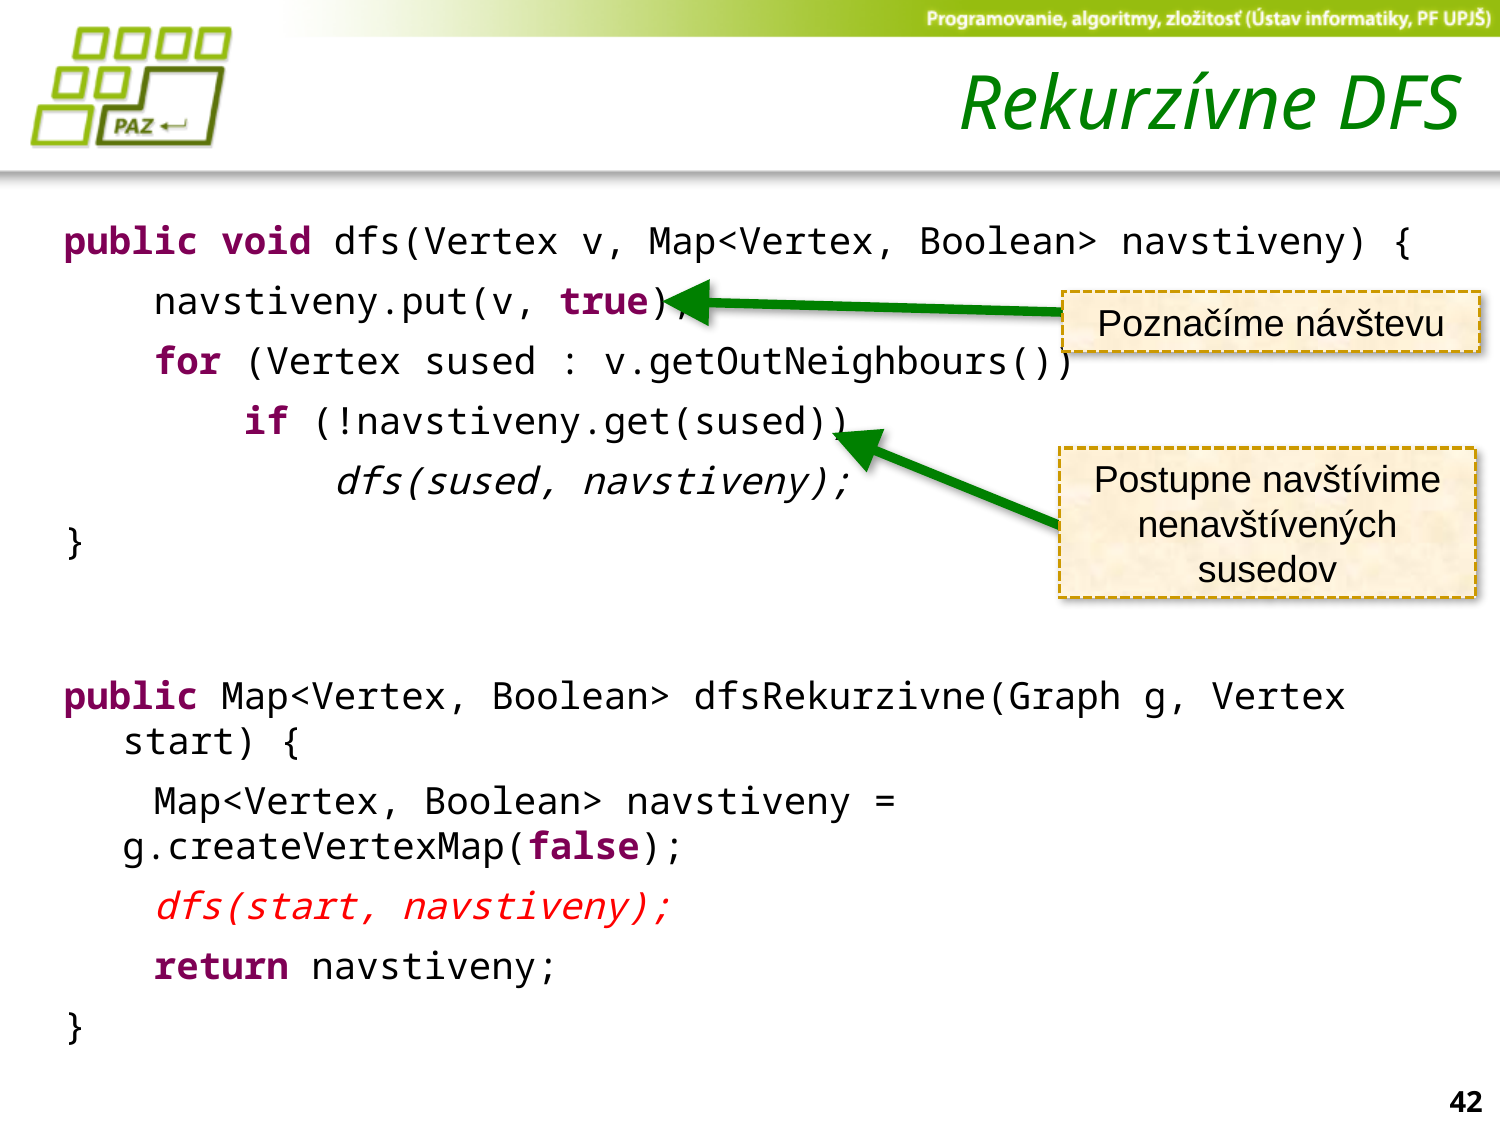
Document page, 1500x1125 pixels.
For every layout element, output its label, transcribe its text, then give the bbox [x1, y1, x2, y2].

picture [0, 0, 1500, 1125]
text_box [832, 431, 1057, 525]
text_box Postupne navštívime nenavštívených susedov [1059, 447, 1476, 598]
text_box Poznačíme návštevu [1062, 291, 1480, 352]
text_box [662, 291, 1060, 313]
list public void dfs(Vertex v, Map<Vertex, Boolean> navstiveny) { navstiveny.put(v, true); for (Vertex sused : v.getOutNeighbours()) if (!navstiveny.get(sused)) dfs(sused, navstiveny); } public Map<Vertex, Boolean> dfsRekurzivne(Graph g, Vertex start) { Map<Vertex, Boolean> navstiveny = g.createVertexMap(false); dfs(start, navstiveny); return navstiveny; } [48, 209, 1456, 1080]
title Rekurzívne DFS [343, 46, 1477, 135]
